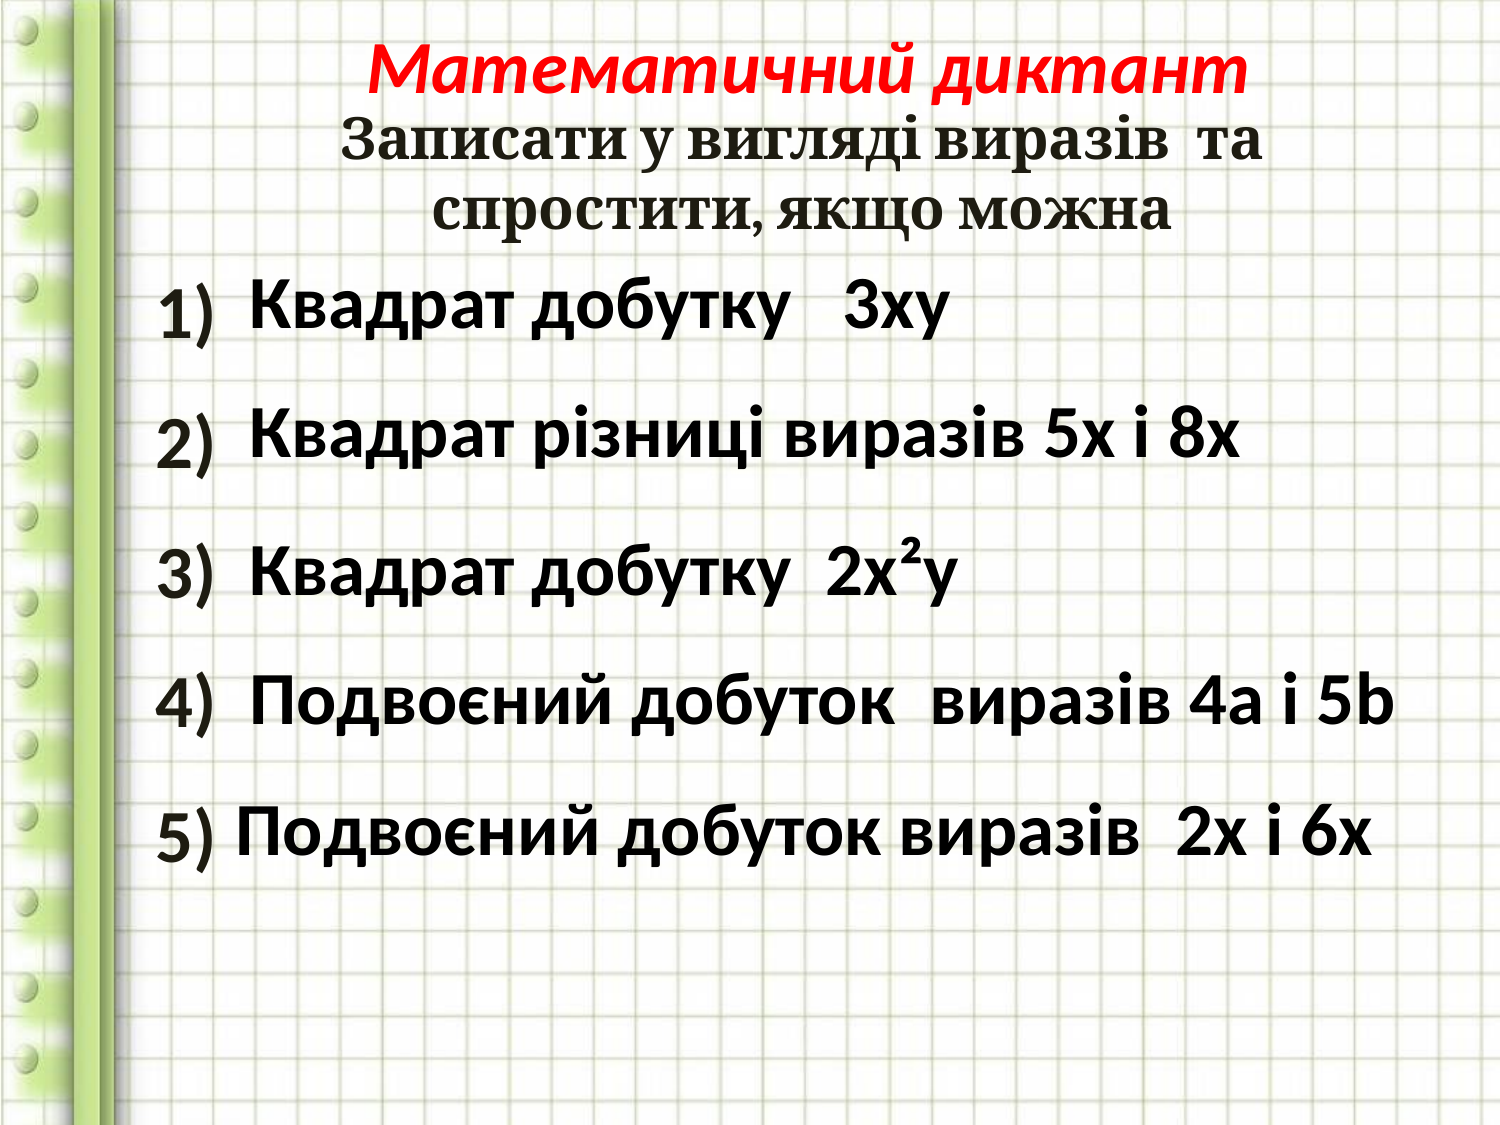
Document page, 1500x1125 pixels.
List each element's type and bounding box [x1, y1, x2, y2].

text_box [140, 93, 1454, 938]
picture [0, 0, 1500, 1125]
text_box [220, 245, 1487, 880]
